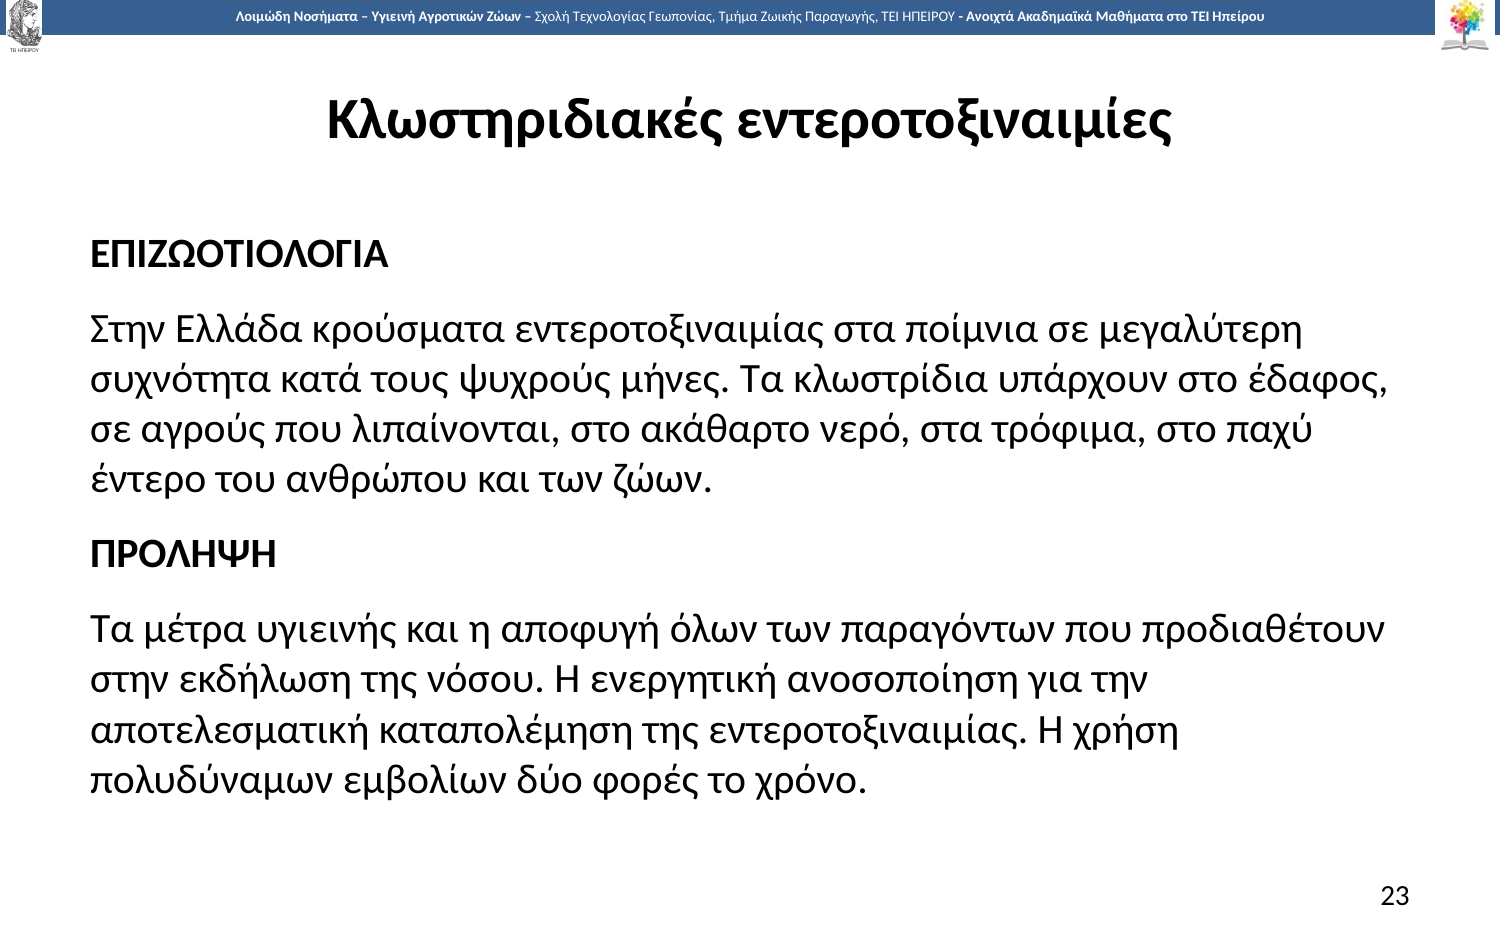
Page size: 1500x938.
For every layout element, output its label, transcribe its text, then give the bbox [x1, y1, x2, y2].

list ΕΠΙΖΩΟΤΙΟΛΟΓΙΑ Στην Ελλάδα κρούσματα εντεροτοξιναιμίας στα ποίμνια σε μεγαλύτερη συχνότητα κατά τους ψυχρούς μήνες. Τα κλωστρίδια υπάρχουν στο έδαφος, σε αγρούς που λιπαίνονται, στο ακάθαρτο νερό, στα τρόφιμα, στο παχύ έντερο του ανθρώπου και των ζώων. ΠΡΟΛΗΨΗ Τα μέτρα υγιεινής και η αποφυγή όλων των παραγόντων που προδιαθέτουν στην εκδήλωση της νόσου. Η ενεργητική ανοσοποίηση για την αποτελεσματική καταπολέμηση της εντεροτοξιναιμίας. Η χρήση πολυδύναμων εμβολίων δύο φορές το χρόνο. [75, 218, 1425, 838]
picture [1435, 0, 1495, 52]
picture [6, 0, 42, 54]
title Κλωστηριδιακές εντεροτοξιναιμίες [75, 37, 1425, 194]
slide_number 23 [1074, 868, 1425, 919]
